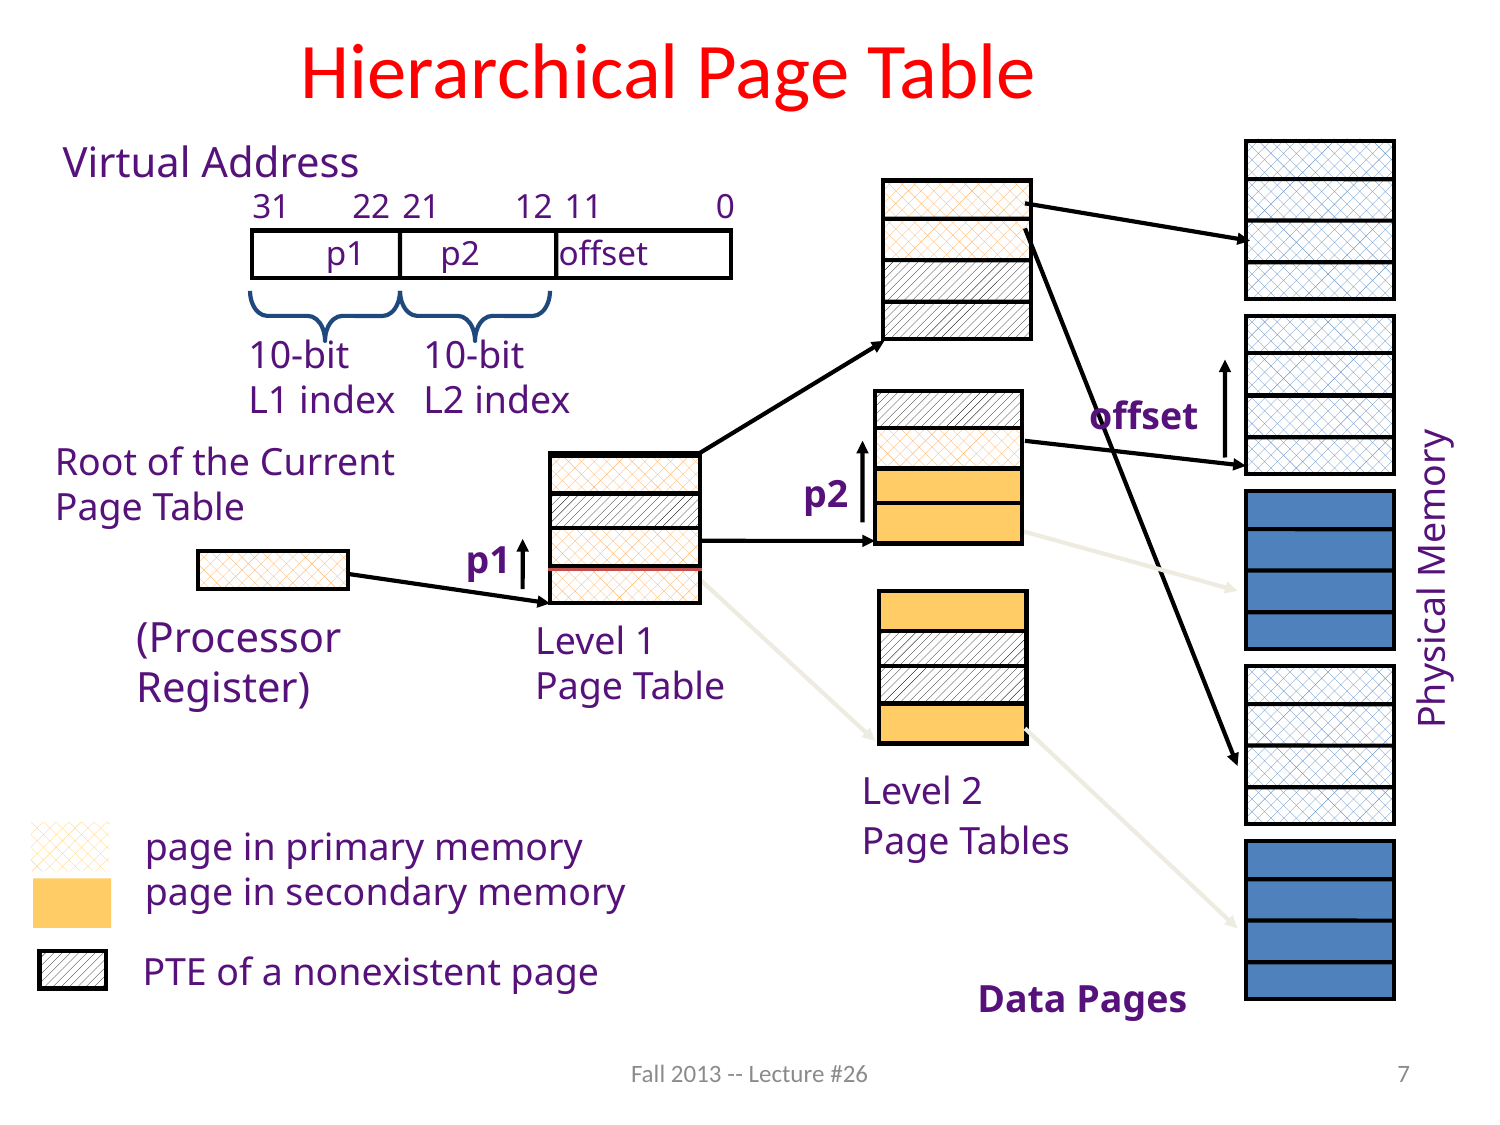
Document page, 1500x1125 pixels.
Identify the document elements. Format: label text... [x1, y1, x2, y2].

text_box 0 [701, 177, 750, 233]
text_box 11 [575, 178, 625, 233]
text_box [1218, 359, 1232, 458]
text_box [252, 233, 311, 279]
text_box [700, 579, 875, 741]
text_box [33, 878, 112, 928]
text_box [39, 951, 107, 989]
text_box Level 1 Page Table [520, 610, 741, 715]
text_box 31 [237, 178, 313, 233]
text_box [1245, 140, 1394, 300]
text_box [874, 390, 1023, 428]
text_box 12 [499, 178, 575, 233]
text_box [1245, 353, 1395, 396]
text_box p2 [788, 462, 864, 522]
text_box [1245, 665, 1394, 825]
text_box p1 p2 offset [311, 224, 664, 280]
text_box [349, 574, 549, 608]
text_box [879, 703, 1027, 744]
text_box [1024, 728, 1238, 929]
text_box [883, 380, 1027, 532]
text_box 10-bit L2 index [408, 323, 586, 429]
text_box [250, 290, 400, 323]
text_box [856, 440, 869, 462]
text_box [1245, 840, 1394, 1000]
text_box [549, 494, 700, 528]
text_box [549, 455, 700, 493]
text_box [700, 534, 874, 548]
text_box [874, 469, 1023, 503]
text_box (Processor Register) [121, 603, 357, 718]
text_box [883, 180, 1032, 339]
footer Fall 2013 -- Lecture #26 [512, 1042, 988, 1103]
text_box [879, 631, 1027, 665]
text_box p1 [450, 528, 526, 588]
text_box [1114, 450, 1246, 471]
text_box [1032, 204, 1240, 245]
text_box [549, 528, 700, 566]
slide_number 7 [1074, 1042, 1425, 1103]
text_box 21 [413, 178, 463, 233]
text_box Level 2 Page Tables [846, 760, 1095, 870]
text_box Root of the Current Page Table [40, 430, 411, 536]
text_box Physical Memory [1399, 362, 1460, 744]
text_box 22 [337, 178, 413, 233]
text_box [699, 340, 885, 453]
text_box [664, 230, 732, 279]
text_box [1245, 315, 1394, 353]
text_box Virtual Address [47, 128, 375, 193]
text_box [1159, 570, 1239, 766]
text_box 10-bit L1 index [233, 323, 408, 429]
text_box [879, 590, 1027, 631]
text_box [874, 503, 1023, 544]
text_box [879, 665, 1027, 703]
text_box [545, 428, 698, 591]
text_box [1245, 396, 1394, 475]
text_box [31, 822, 110, 872]
text_box [197, 551, 348, 589]
title Hierarchical Page Table [41, 12, 1296, 122]
text_box [549, 569, 700, 604]
text_box [1023, 531, 1238, 594]
text_box [874, 428, 1023, 469]
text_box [1245, 490, 1394, 650]
text_box offset [1074, 384, 1214, 445]
text_box Data Pages [962, 967, 1203, 1028]
text_box PTE of a nonexistent page [127, 940, 615, 1001]
text_box [400, 290, 550, 323]
text_box page in primary memory page in secondary memory [130, 815, 642, 921]
